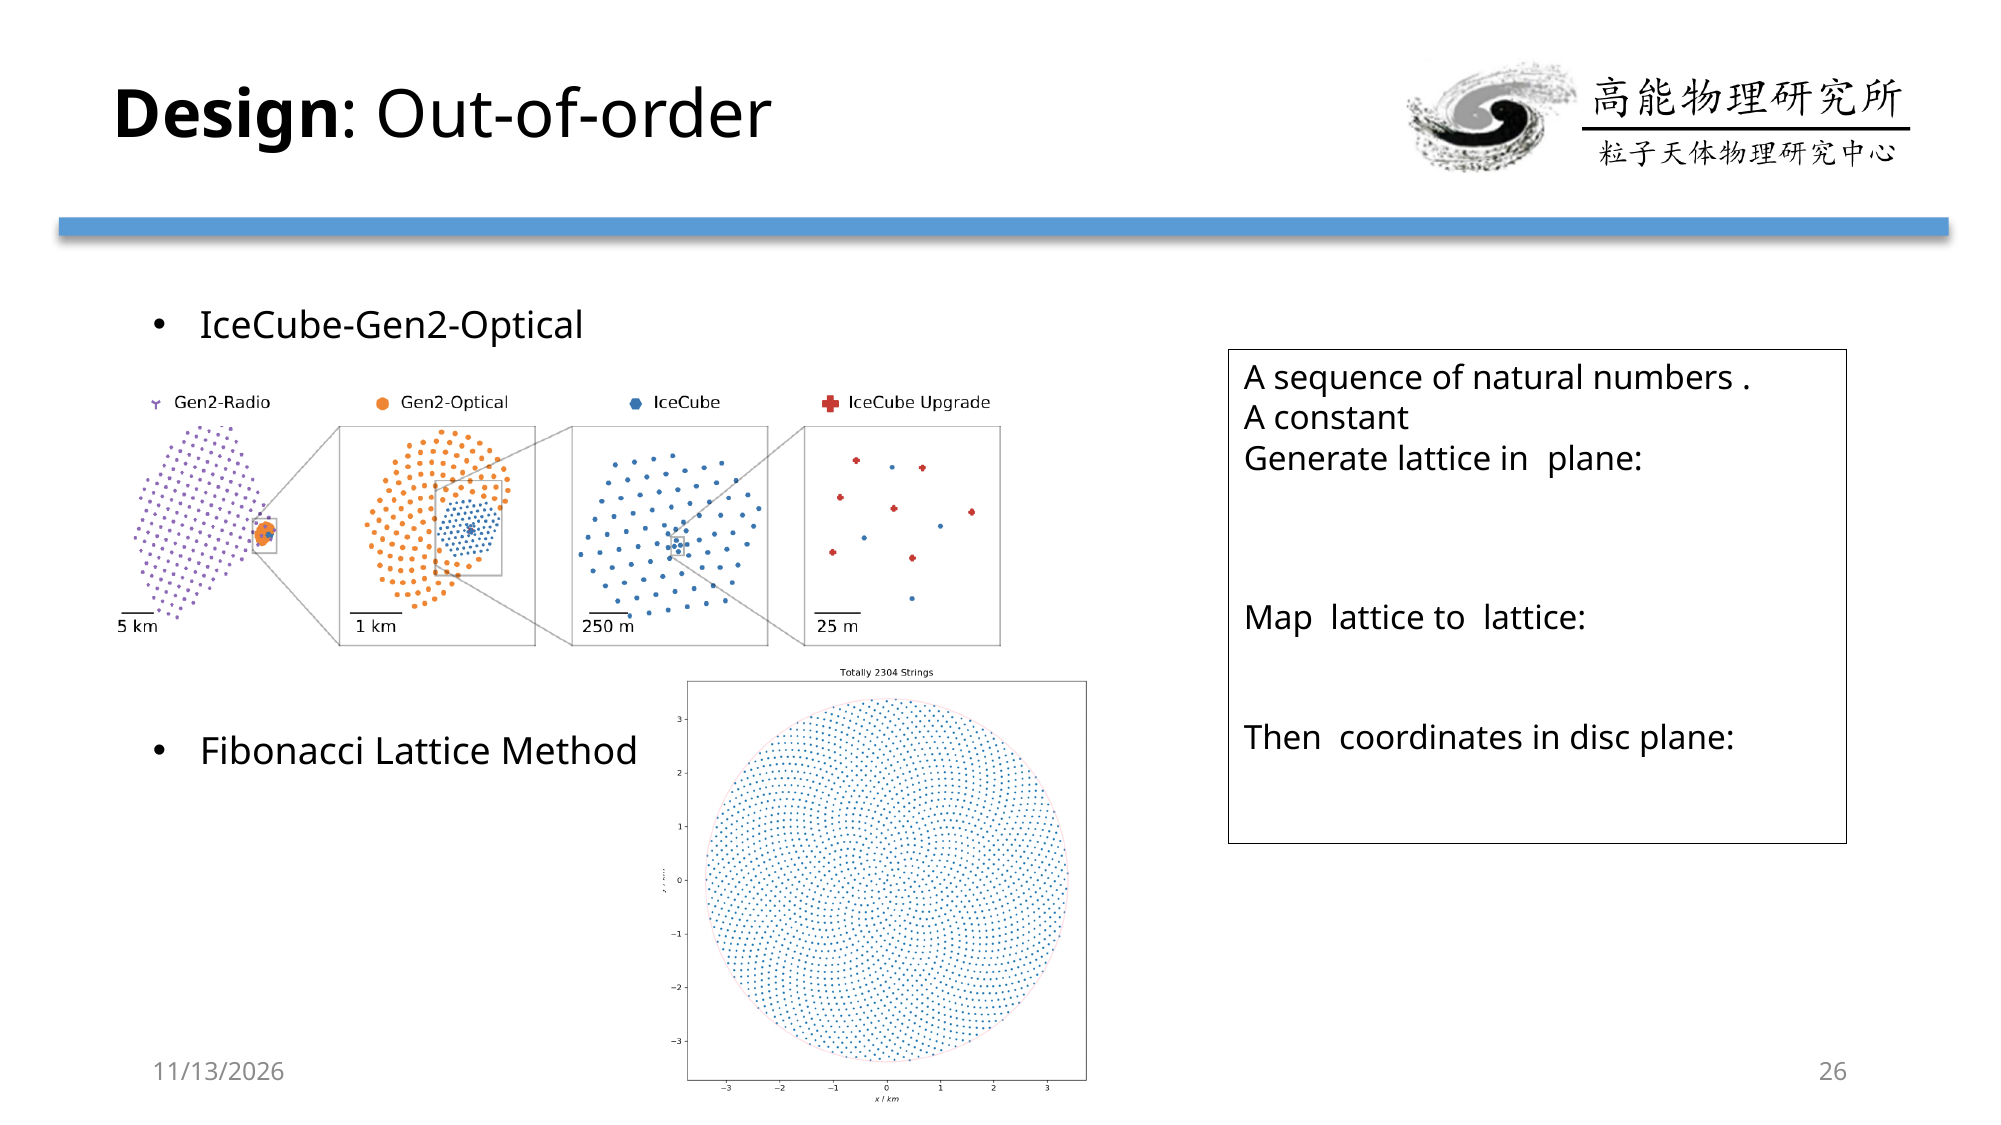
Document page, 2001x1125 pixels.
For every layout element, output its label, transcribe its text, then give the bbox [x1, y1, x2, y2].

picture [76, 353, 1095, 1115]
text_box Fibonacci Lattice Method [138, 719, 663, 780]
text_box Design: Out-of-order [97, 63, 1339, 159]
text_box [58, 217, 1949, 236]
picture [1401, 41, 1923, 183]
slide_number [137, 1042, 588, 1103]
text_box IceCube-Gen2-Optical [138, 293, 796, 353]
slide_number 26 [1412, 1042, 1863, 1103]
